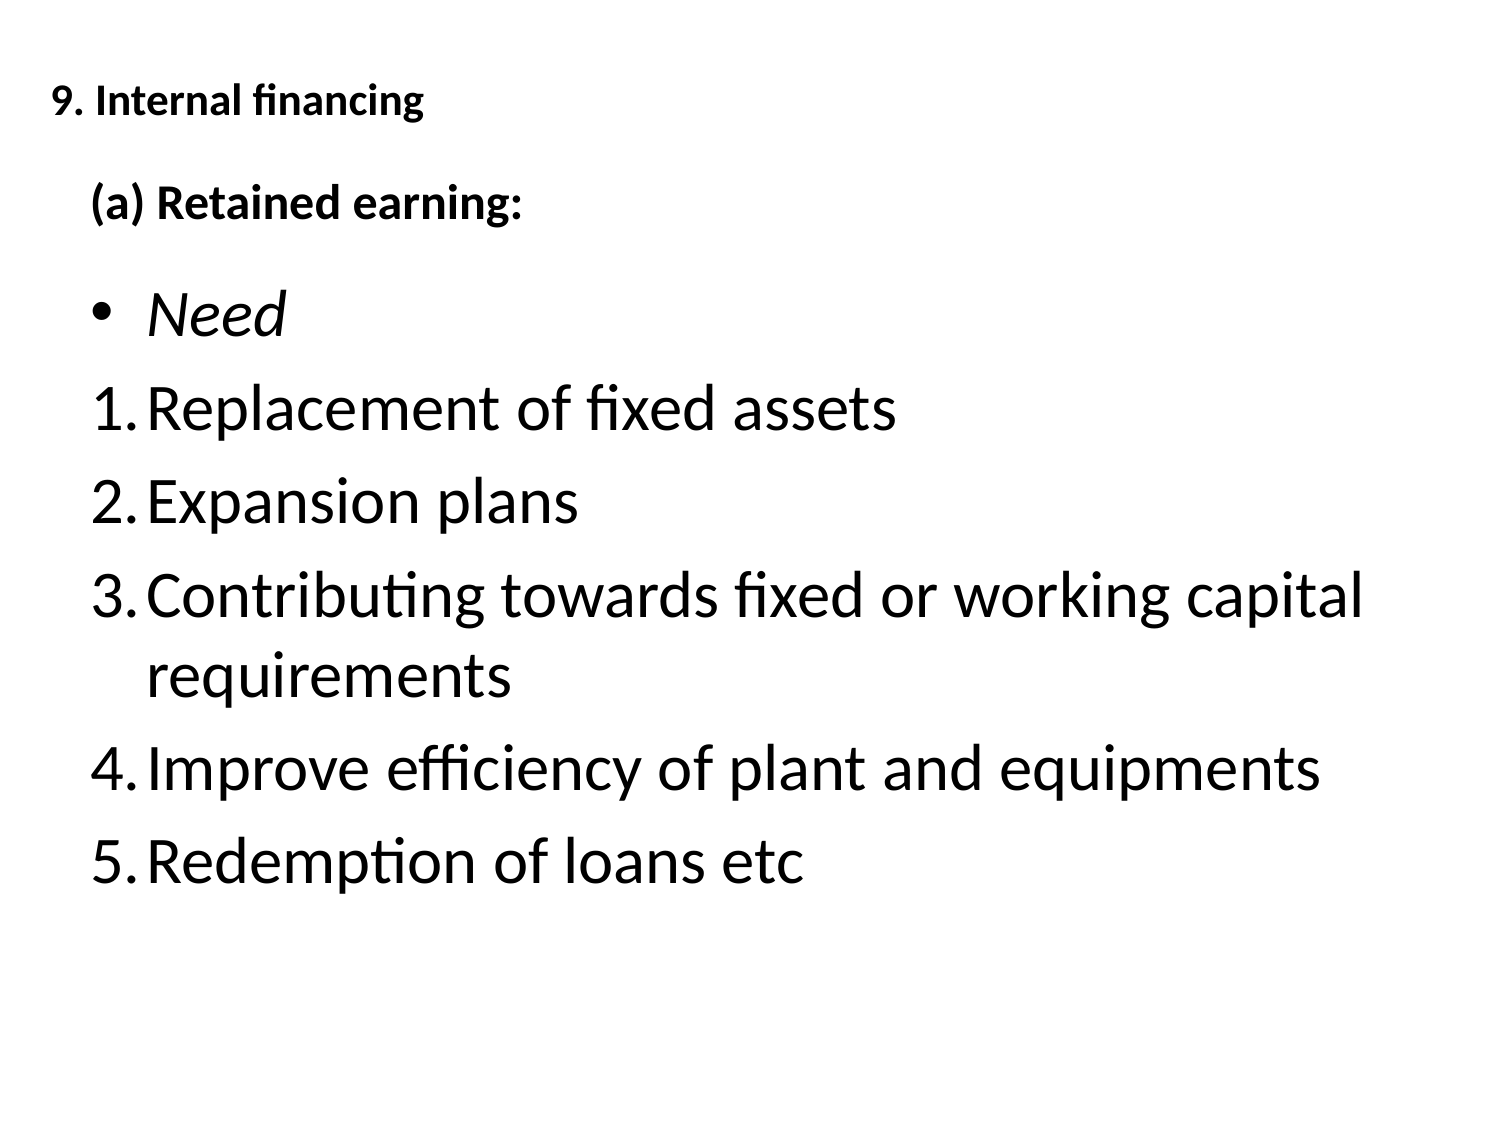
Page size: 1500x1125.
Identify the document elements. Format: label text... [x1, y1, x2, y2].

text_box (a) Retained earning: [75, 162, 863, 238]
title 9. Internal financing [50, 62, 1400, 125]
list Need Replacement of fixed assets Expansion plans Contributing towards fixed or working capital requirements Improve efficiency of plant and equipments Redemption of loans etc [75, 262, 1425, 1005]
